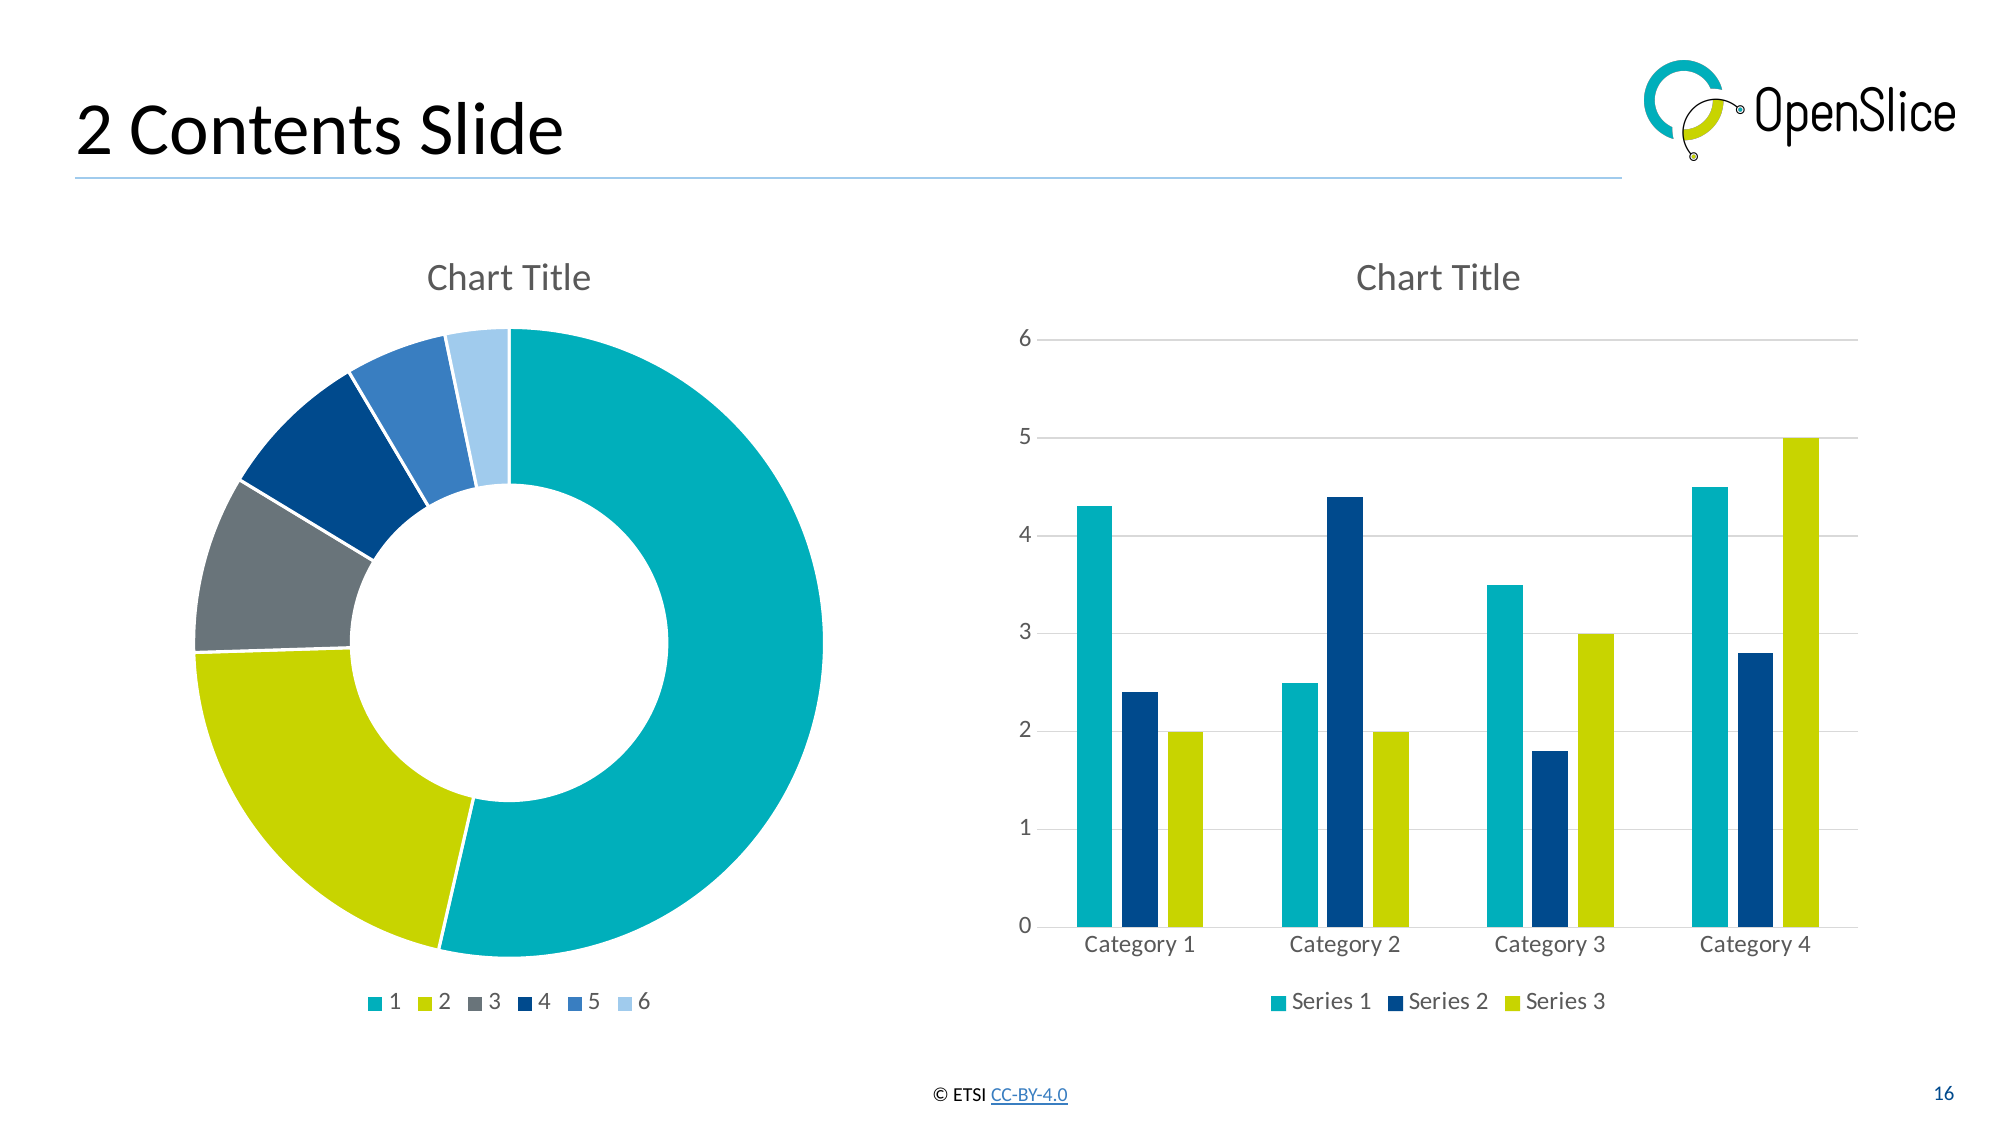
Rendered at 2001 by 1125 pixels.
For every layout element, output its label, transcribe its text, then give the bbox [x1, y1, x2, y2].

title 2 Contents Slide [75, 85, 1711, 171]
chart [74, 225, 944, 1023]
slide_number 16 [1895, 1073, 1955, 1112]
picture [1644, 60, 1955, 161]
chart [1001, 225, 1876, 1023]
